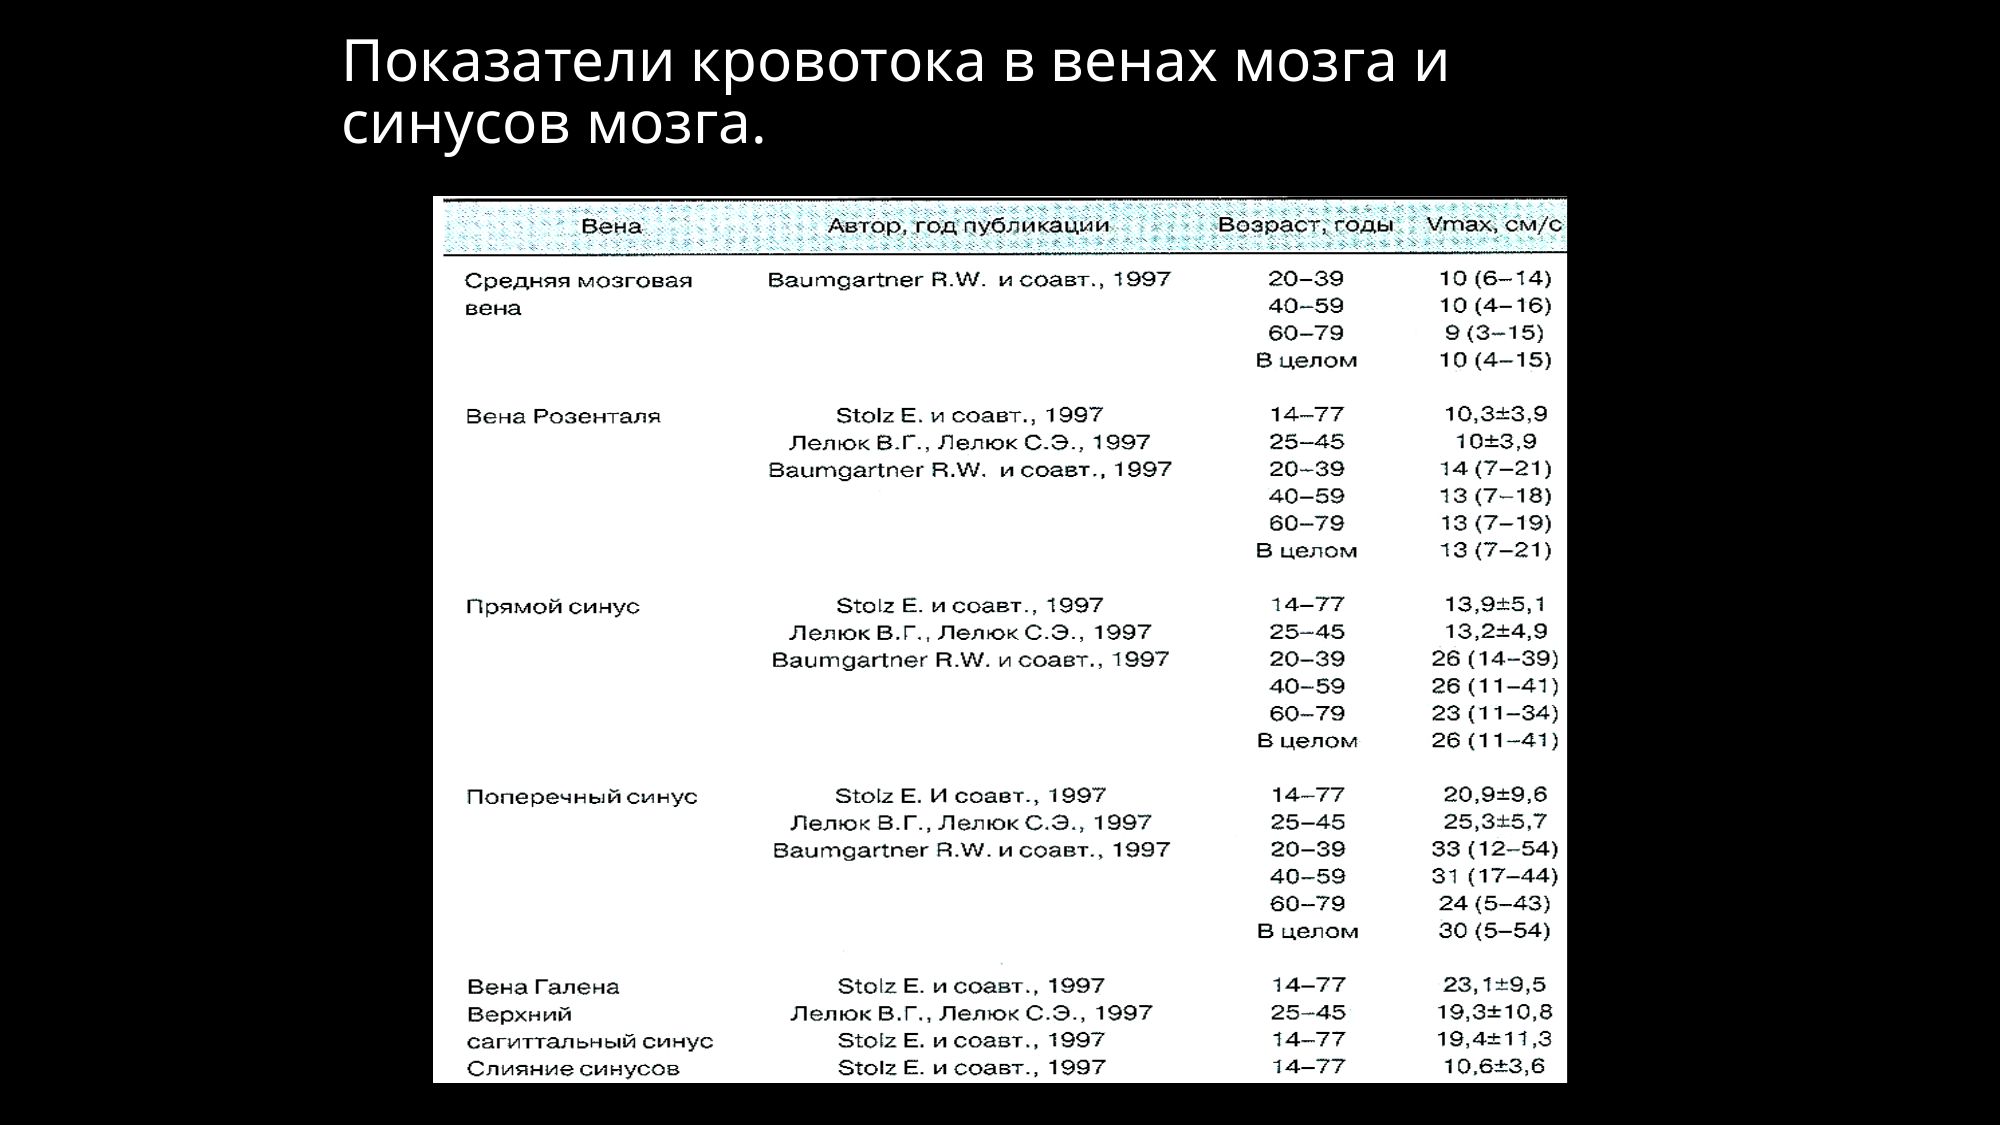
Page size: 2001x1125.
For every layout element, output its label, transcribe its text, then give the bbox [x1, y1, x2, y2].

picture [432, 196, 1568, 1083]
title Показатели кровотока в венах мозга и синусов мозга. [326, 0, 1677, 188]
